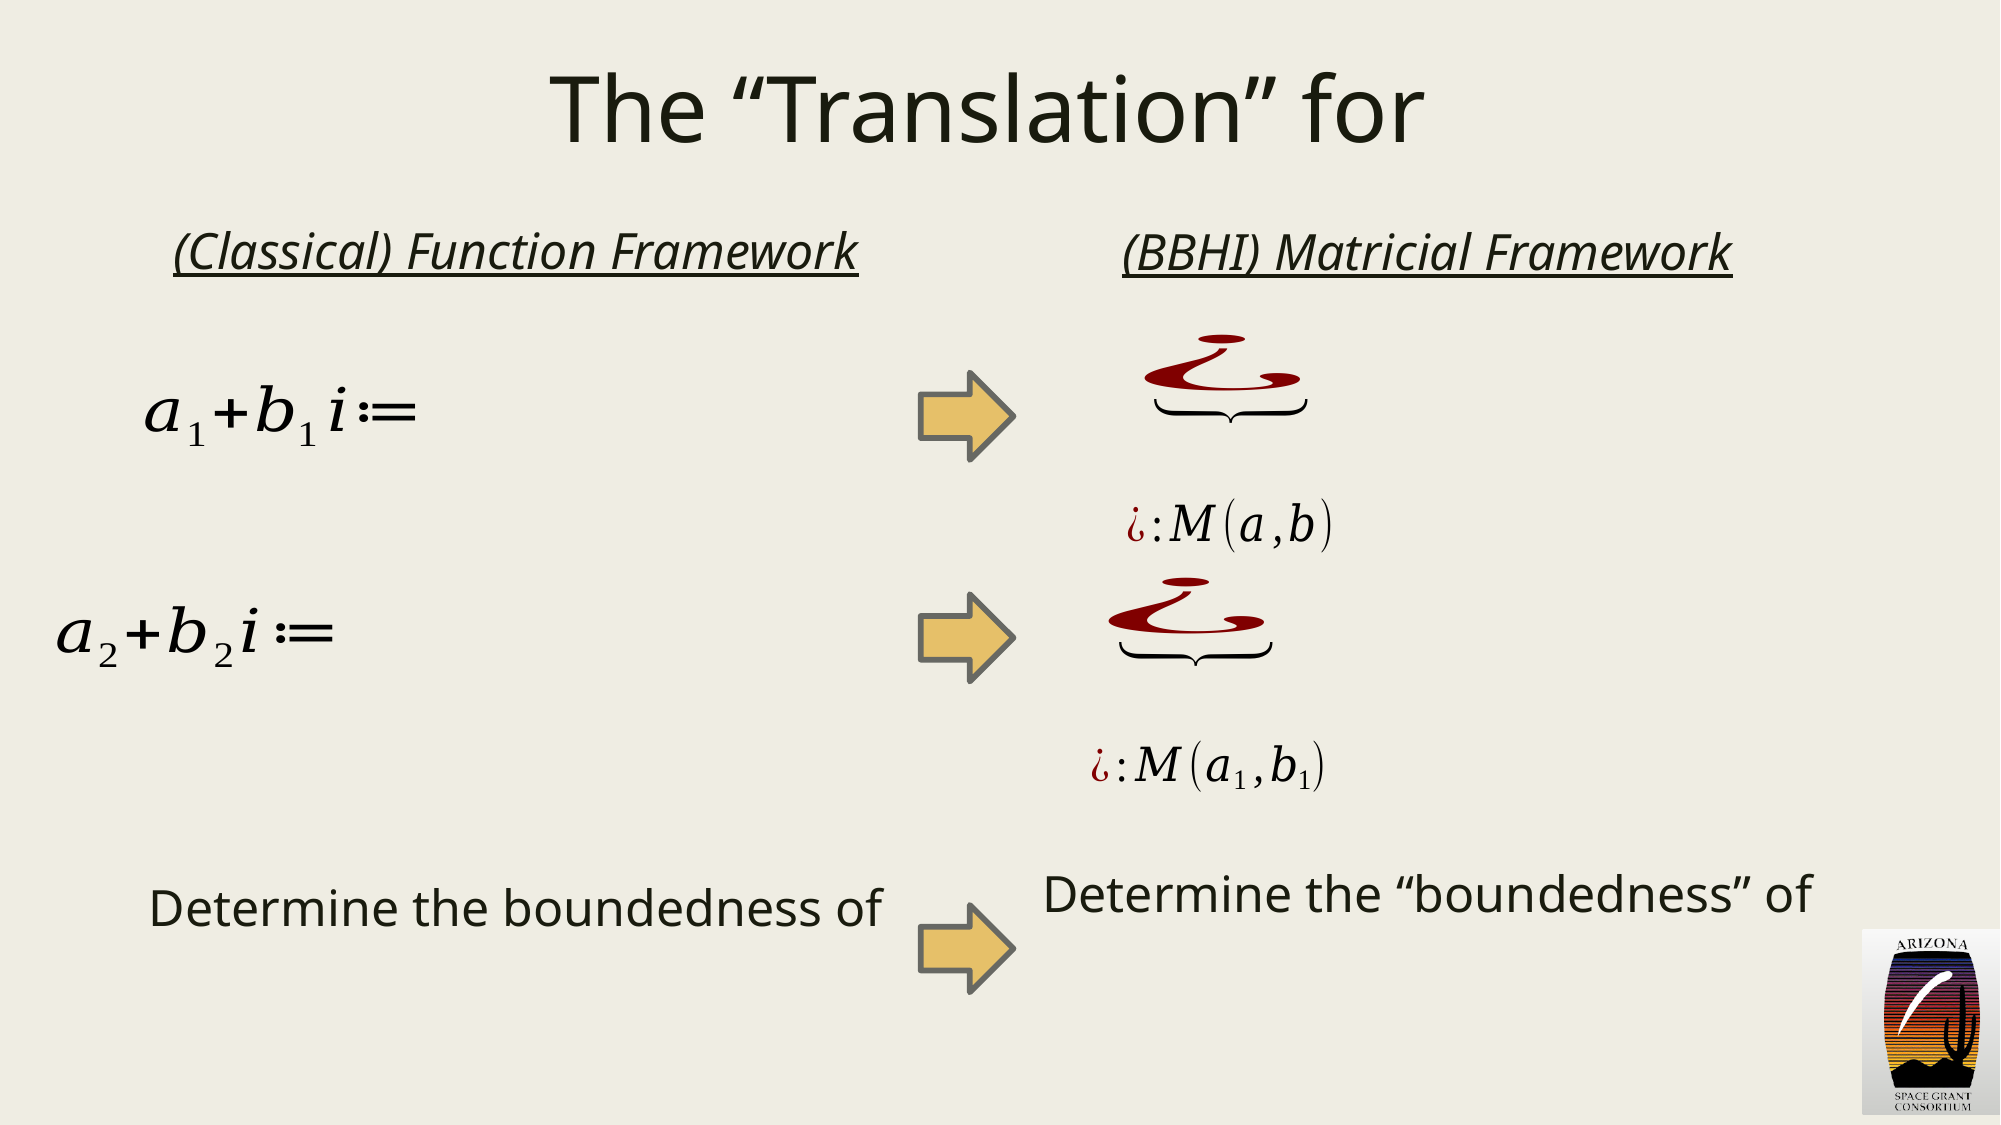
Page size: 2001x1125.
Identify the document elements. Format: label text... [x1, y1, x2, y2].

list (BBHI) Matricial Framework [1063, 187, 1793, 323]
picture [1862, 929, 2000, 1115]
text_box [917, 902, 1017, 995]
list (Classical) Function Framework [151, 186, 881, 323]
text_box [917, 591, 1017, 685]
text_box [917, 369, 1017, 463]
